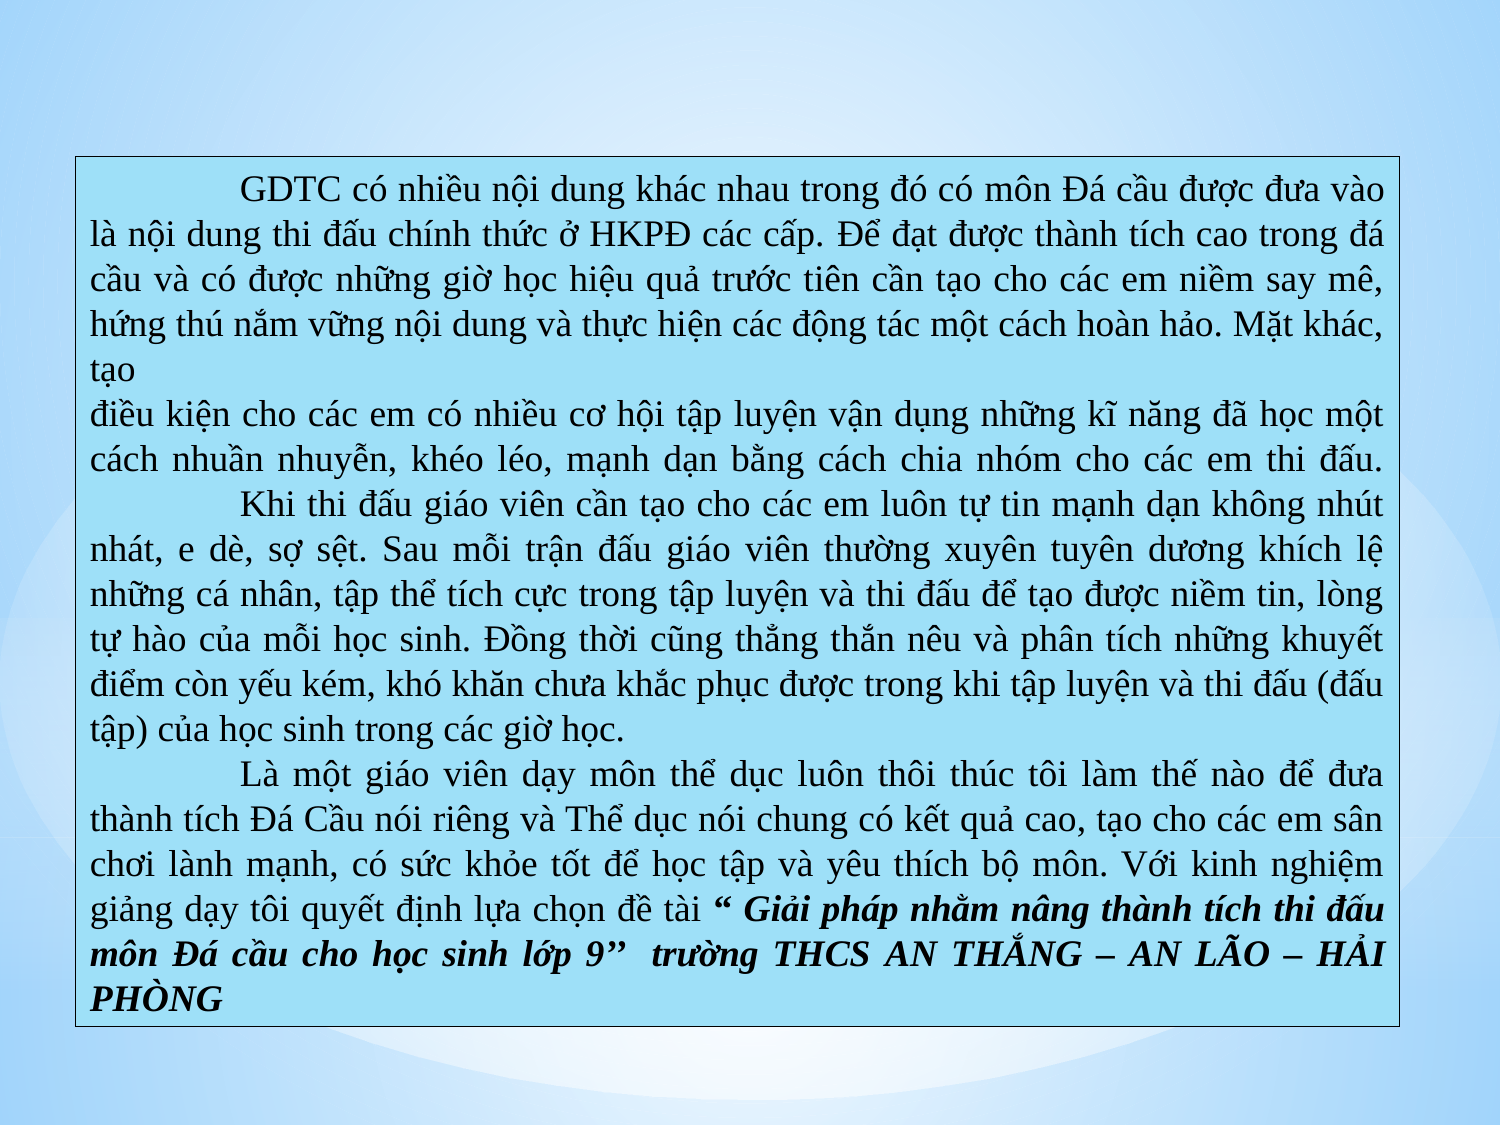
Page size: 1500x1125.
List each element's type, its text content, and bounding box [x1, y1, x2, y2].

text_box GDTC có nhiều nội dung khác nhau trong đó có môn Đá cầu được đưa vào là nội dung thi đấu chính thức ở HKPĐ các cấp. Để đạt được thành tích cao trong đá cầu và có được những giờ học hiệu quả trước tiên cần tạo cho các em niềm say mê, hứng thú nắm vững nội dung và thực hiện các động tác một cách hoàn hảo. Mặt khác, tạo điều kiện cho các em có nhiều cơ hội tập luyện vận dụng những kĩ năng đã học một cách nhuần nhuyễn, khéo léo, mạnh dạn bằng cách chia nhóm cho các em thi đấu. Khi thi đấu giáo viên cần tạo cho các em luôn tự tin mạnh dạn không nhút nhát, e dè, sợ sệt. Sau mỗi trận đấu giáo viên thường xuyên tuyên dương khích lệ những cá nhân, tập thể tích cực trong tập luyện và thi đấu để tạo được niềm tin, lòng tự hào của mỗi học sinh. Đồng thời cũng thẳng thắn nêu và phân tích những khuyết điểm còn yếu kém, khó khăn chưa khắc phục được trong khi tập luyện và thi đấu (đấu tập) của học sinh trong các giờ học. Là một giáo viên dạy môn thể dục luôn thôi thúc tôi làm thế nào để đưa thành tích Đá Cầu nói riêng và Thể dục nói chung có kết quả cao, tạo cho các em sân chơi lành mạnh, có sức khỏe tốt để học tập và yêu thích bộ môn. Với kinh nghiệm giảng dạy tôi quyết định lựa chọn đề tài “ Giải pháp nhằm nâng thành tích thi đấu môn Đá cầu cho học sinh lớp 9’’ trường THCS AN THẮNG – AN LÃO – HẢI PHÒNG [75, 156, 1400, 1027]
